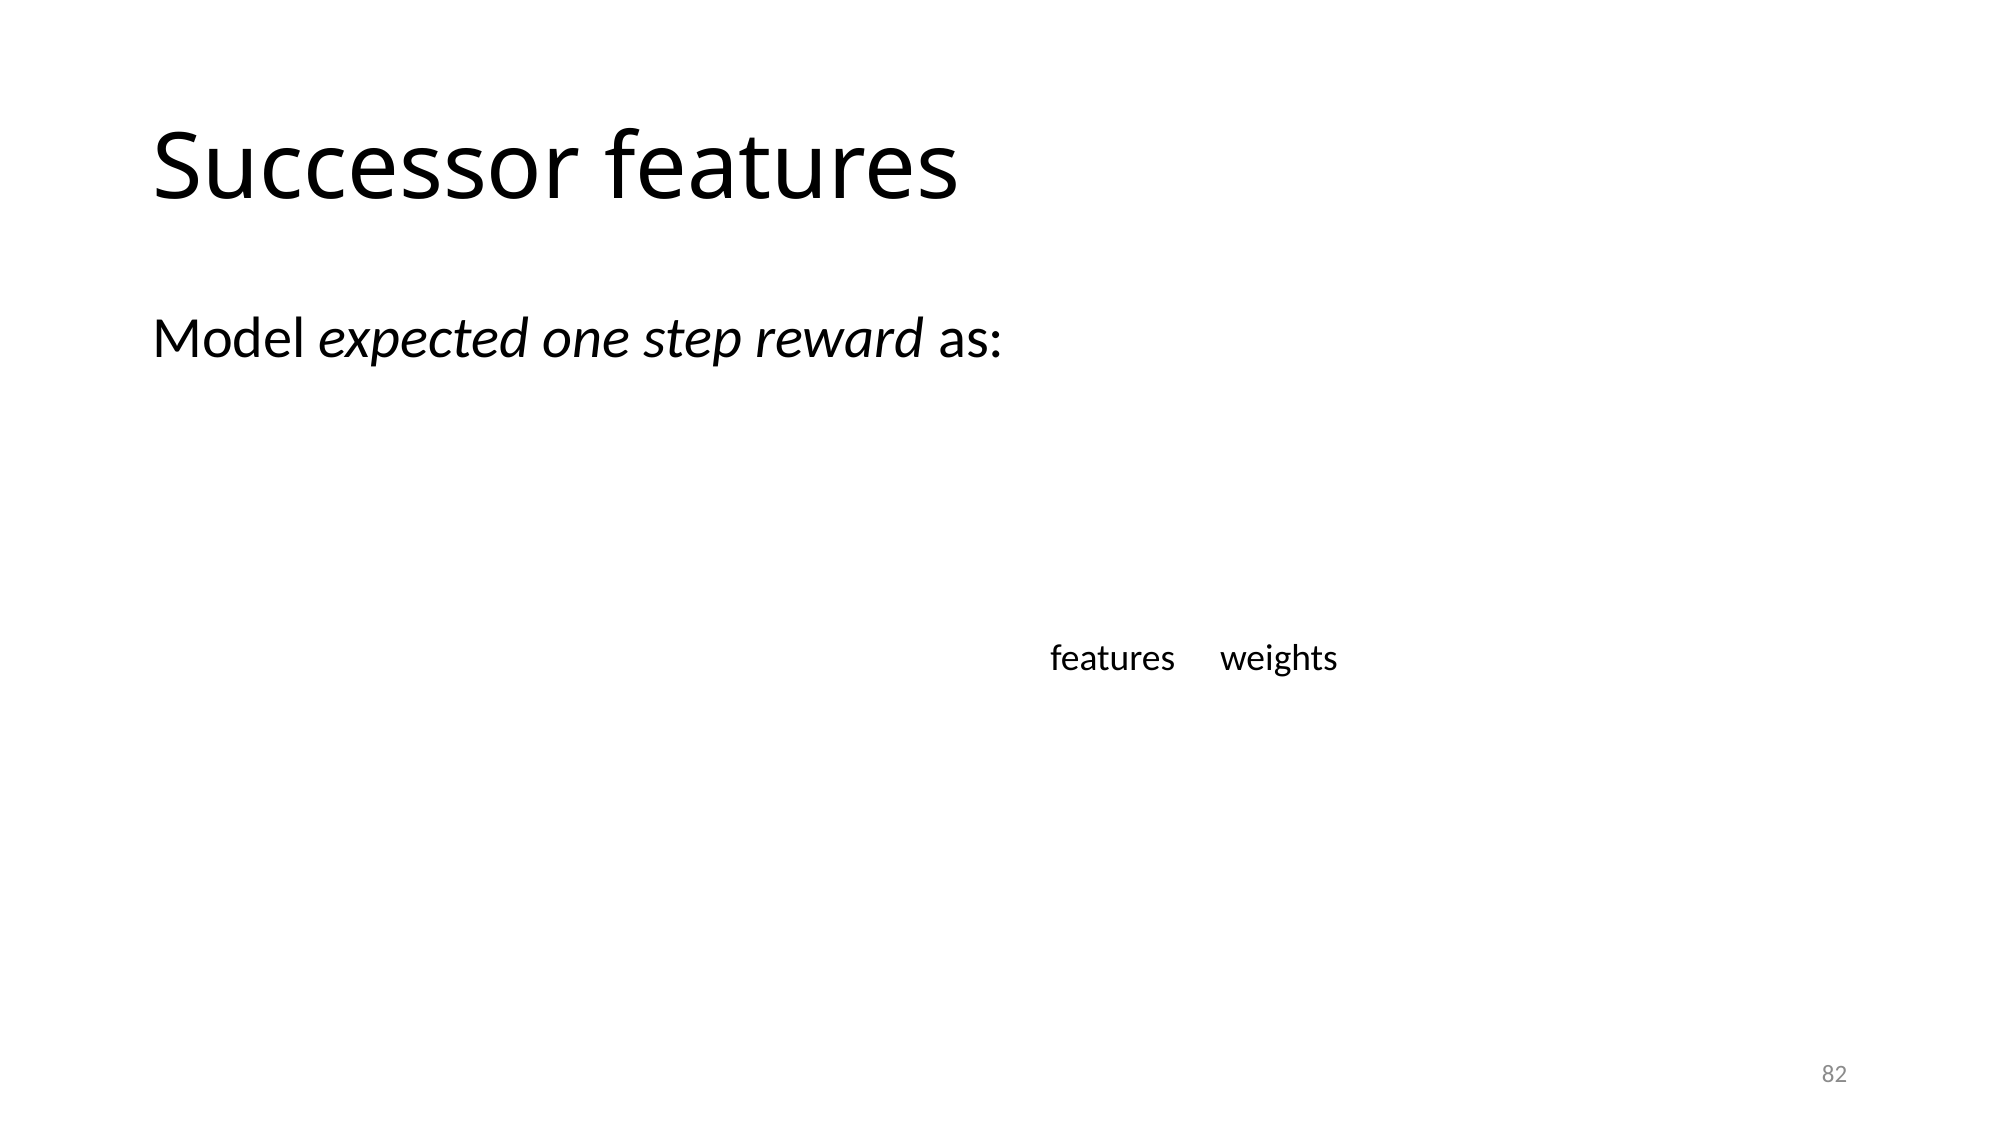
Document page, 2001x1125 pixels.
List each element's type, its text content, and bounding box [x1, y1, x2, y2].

text_box weights [1205, 626, 1360, 686]
title Successor features [137, 59, 1863, 278]
slide_number 82 [1412, 1042, 1863, 1103]
text_box features [1035, 626, 1205, 686]
